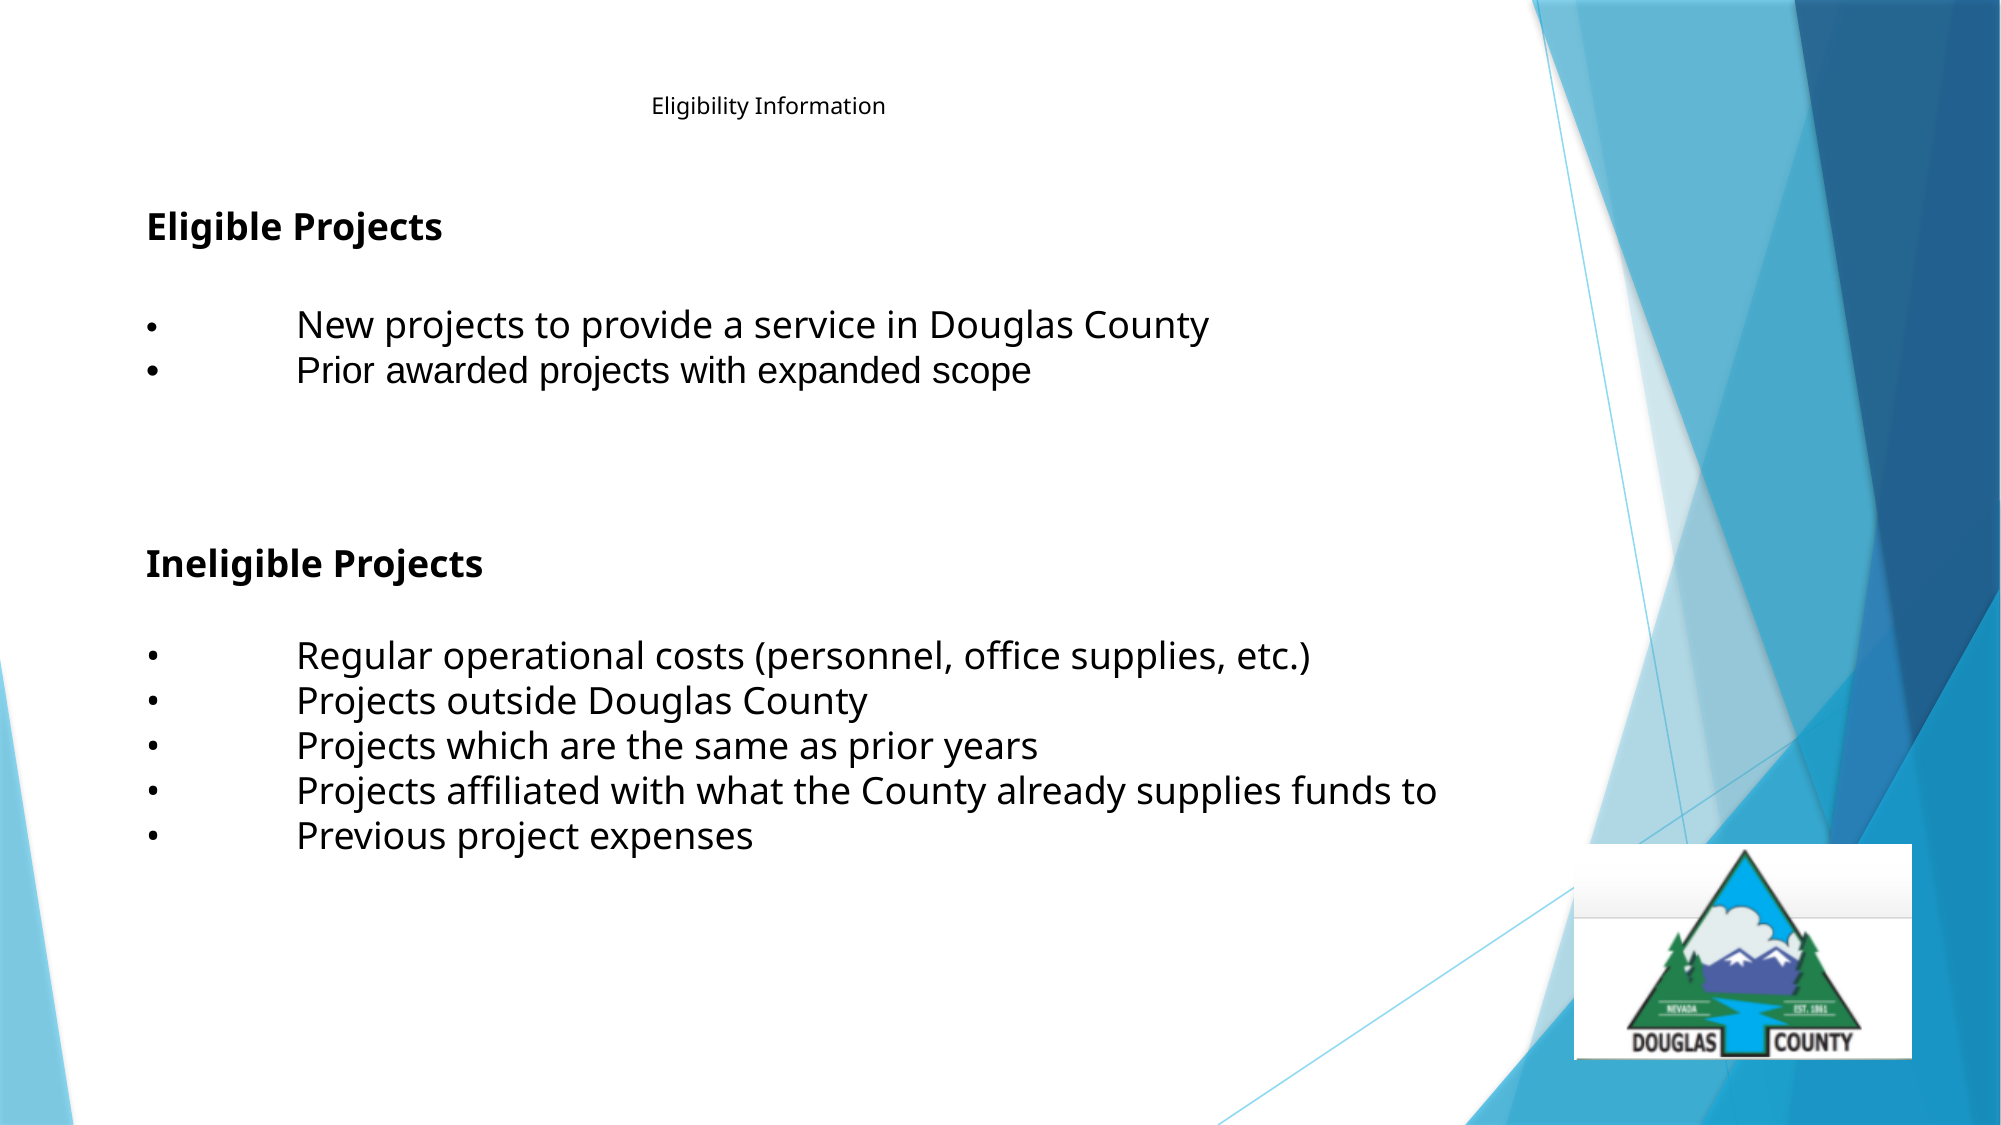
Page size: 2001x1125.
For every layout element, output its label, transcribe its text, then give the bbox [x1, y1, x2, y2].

text_box • Regular operational costs (personnel, office supplies, etc.) • Projects outside Douglas County • Projects which are the same as prior years • Projects affiliated with what the County already supplies funds to • Previous project expenses [131, 624, 1500, 910]
picture [1573, 843, 1913, 1061]
text_box Eligible Projects [131, 195, 1170, 255]
title Eligibility Information [43, 84, 1494, 169]
text_box Ineligible Projects [131, 532, 1045, 592]
text_box • New projects to provide a service in Douglas County • Prior awarded projects with expanded scope [131, 293, 1500, 439]
